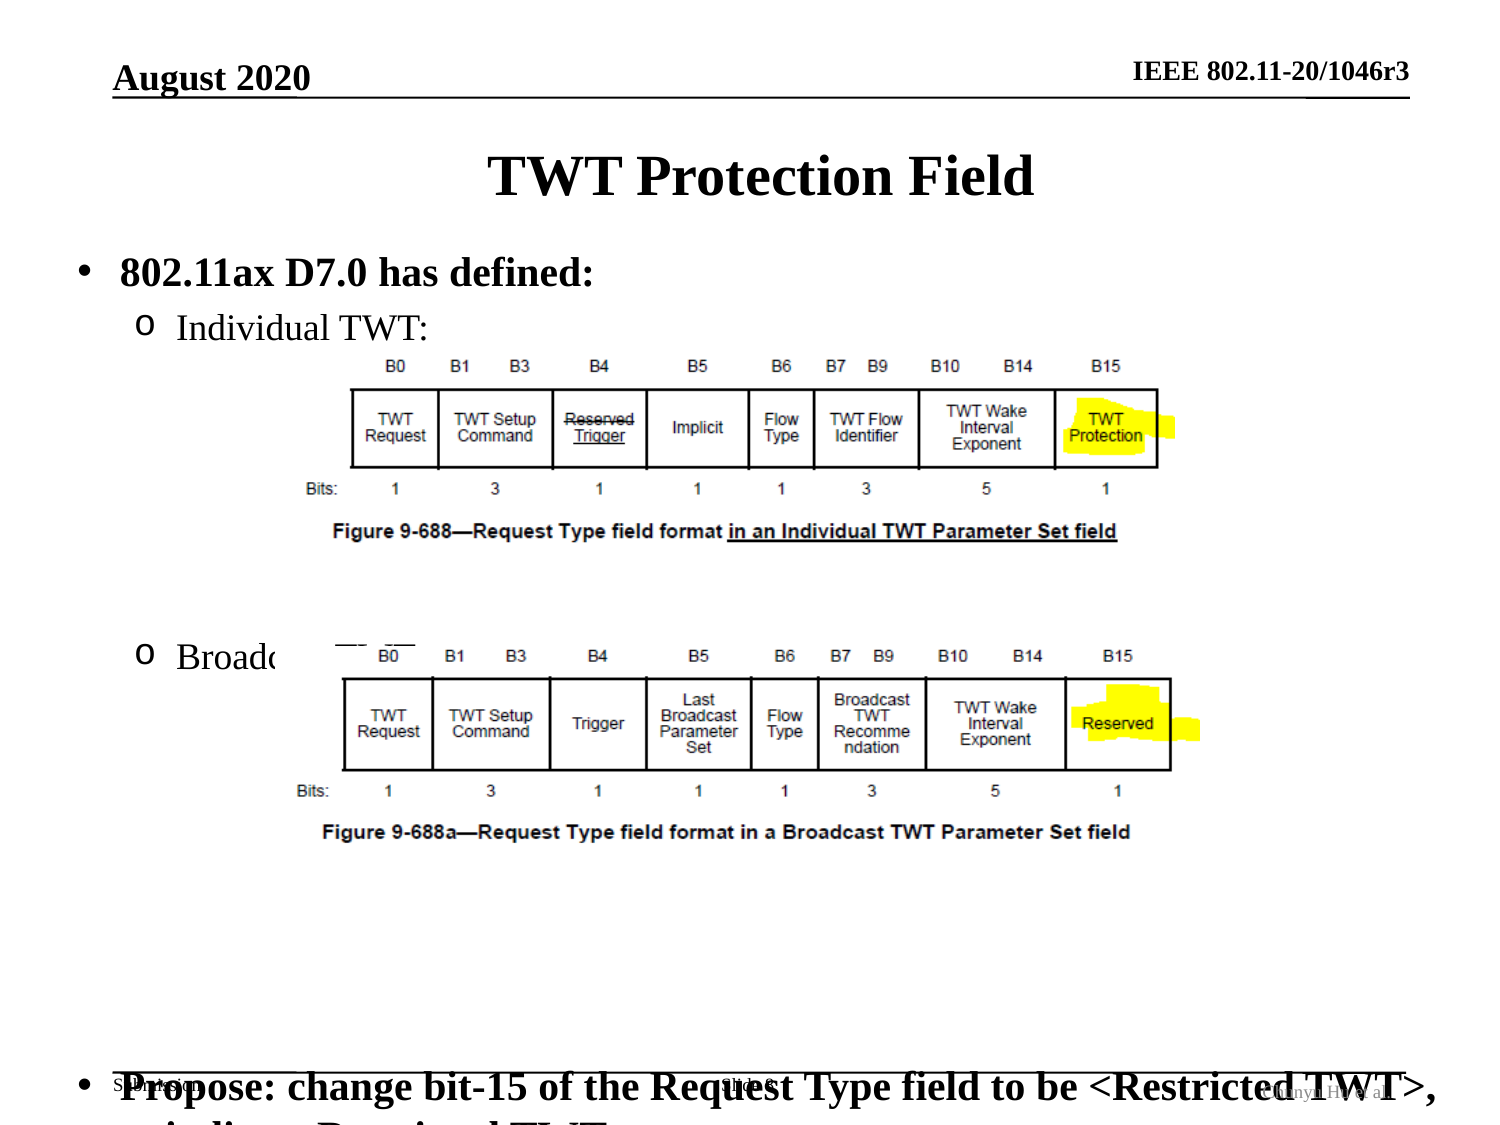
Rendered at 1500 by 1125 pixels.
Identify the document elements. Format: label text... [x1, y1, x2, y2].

title TWT Protection Field [112, 97, 1411, 248]
picture [292, 348, 1176, 557]
footer Chunyu Hu et al. [877, 1072, 1407, 1110]
list 802.11ax D7.0 has defined: Individual TWT: Broadcast TWT Propose: change bit-15 of the Request Type field to be <Restricted TWT>, to indicate Restricted TWT [62, 237, 1476, 1073]
picture [274, 646, 1201, 847]
slide_number Slide 8 [702, 1072, 793, 1111]
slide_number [112, 52, 563, 90]
